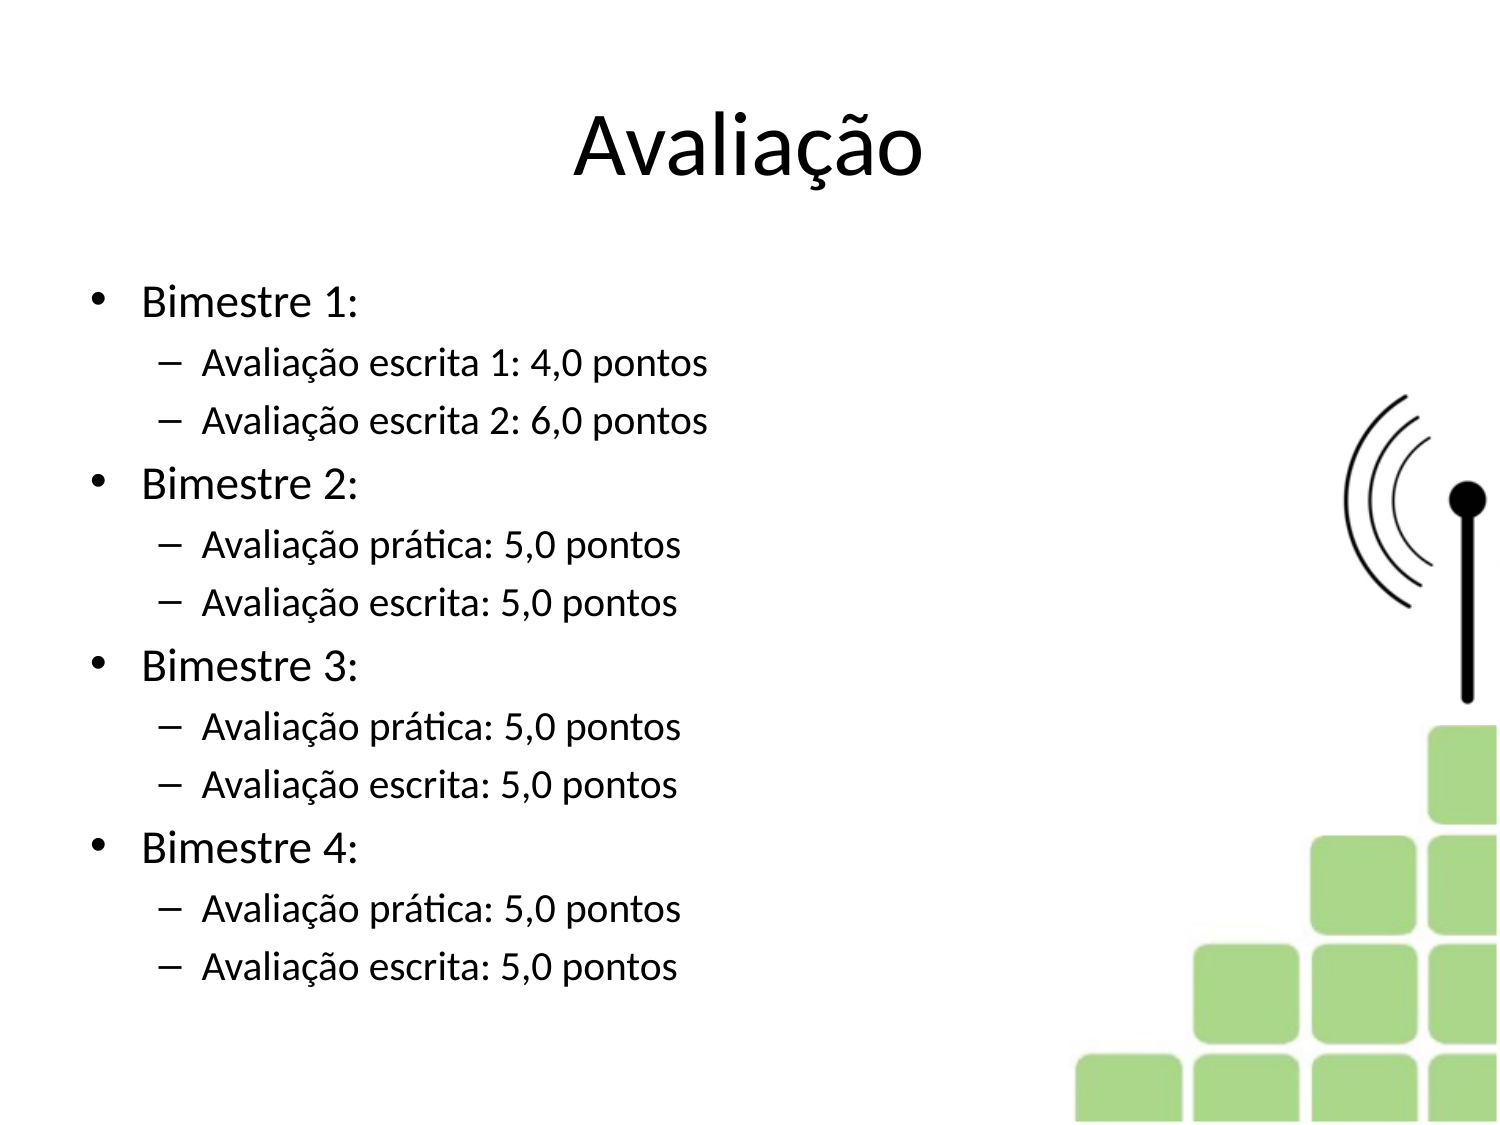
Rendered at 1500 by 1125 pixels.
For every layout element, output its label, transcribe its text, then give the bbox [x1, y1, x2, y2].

picture [1007, 385, 1500, 1125]
list Bimestre 1: Avaliação escrita 1: 4,0 pontos Avaliação escrita 2: 6,0 pontos Bimestre 2: Avaliação prática: 5,0 pontos Avaliação escrita: 5,0 pontos Bimestre 3: Avaliação prática: 5,0 pontos Avaliação escrita: 5,0 pontos Bimestre 4: Avaliação prática: 5,0 pontos Avaliação escrita: 5,0 pontos [75, 262, 1425, 1005]
title Avaliação [75, 45, 1425, 233]
